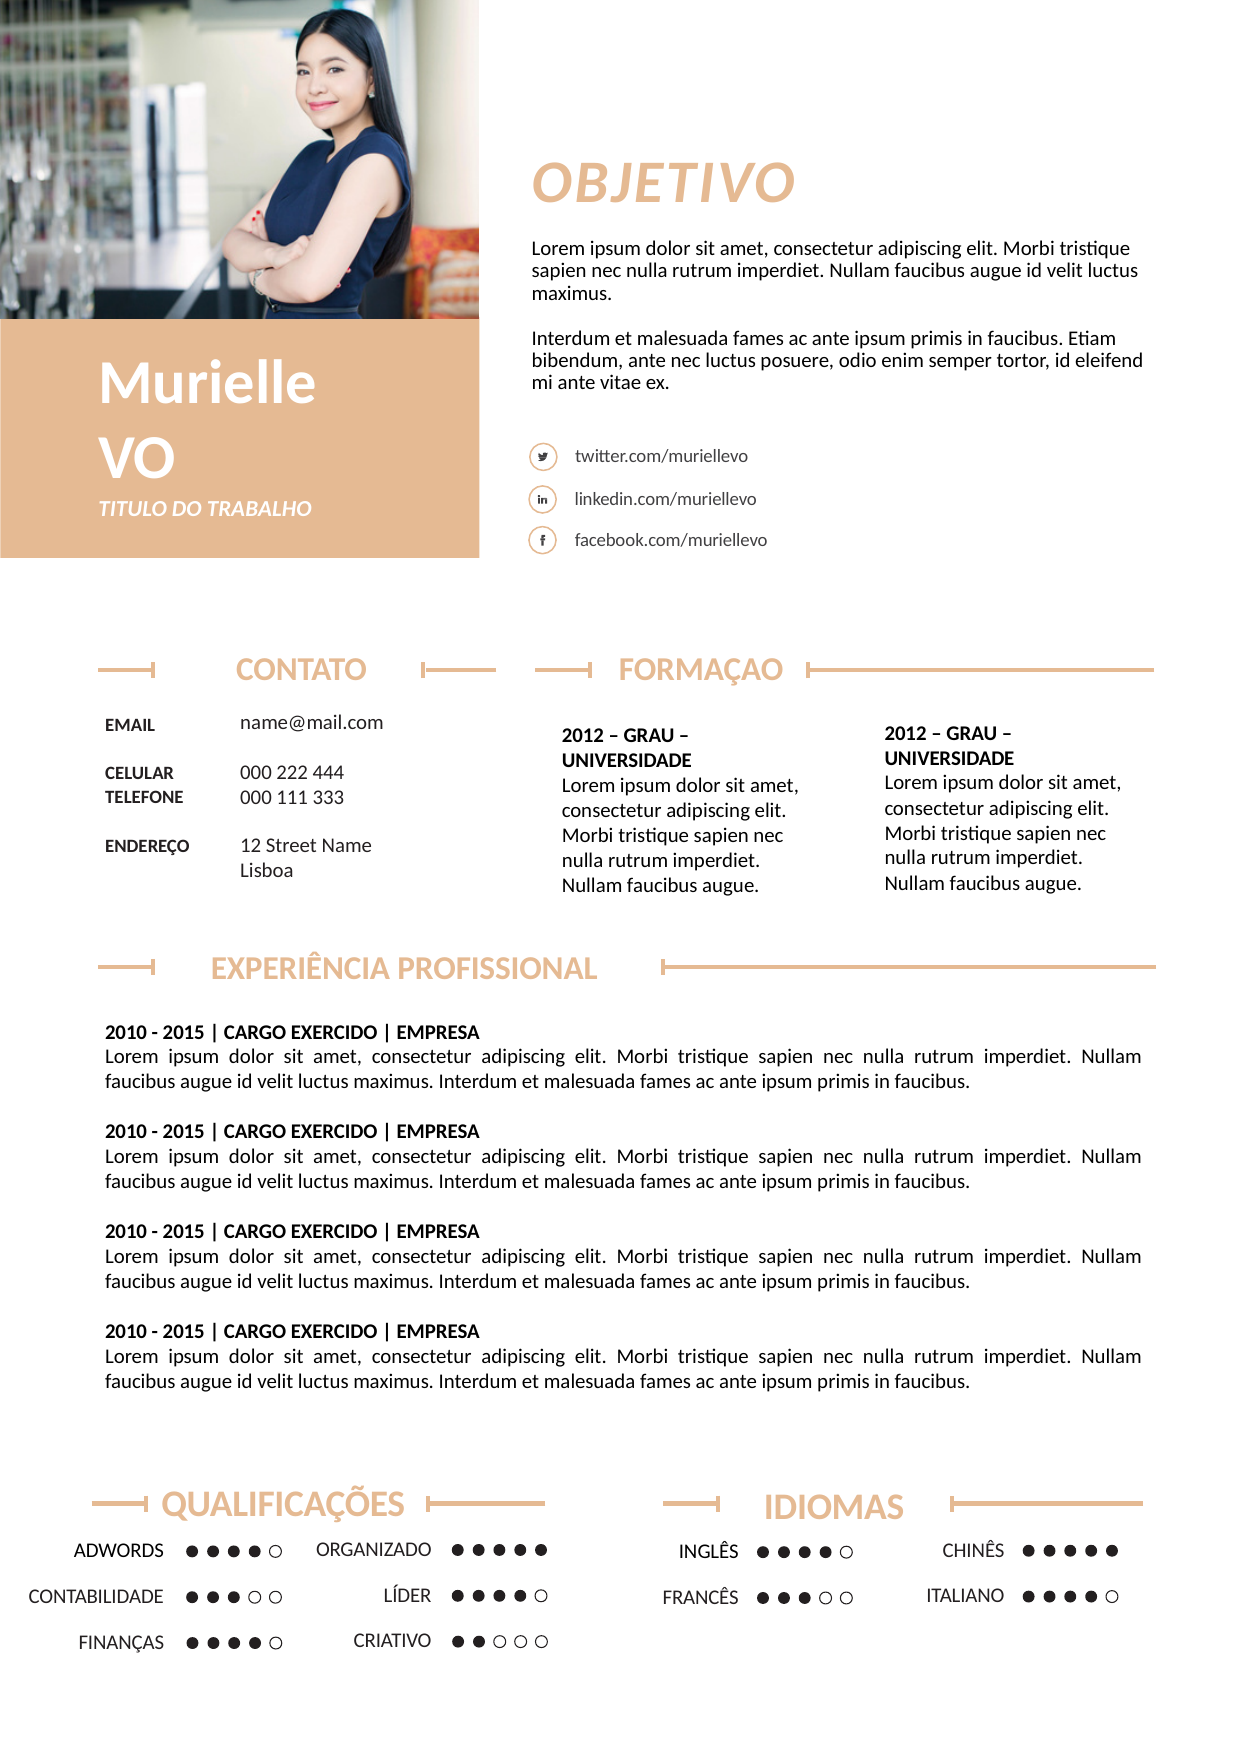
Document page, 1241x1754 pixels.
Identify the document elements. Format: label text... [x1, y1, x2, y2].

text_box [1106, 1544, 1118, 1557]
text_box [249, 1637, 262, 1649]
text_box [514, 1589, 527, 1602]
text_box ADWORDS CONTABILIDADE FINANÇAS [19, 1536, 164, 1654]
text_box [227, 1545, 240, 1558]
title OBJETIVO Lorem ipsum dolor sit amet, consectetur adipiscing elit. Morbi tristique sapien nec nulla rutrum imperdiet. Nullam faucibus augue id velit luctus maximus. Interdum et malesuada fames ac ante ipsum primis in faucibus. Etiam bibendum, ante nec luctus posuere, odio enim semper tortor, id eleifend mi ante vitae ex. [523, 121, 1158, 415]
text_box 2012 – GRAU – UNIVERSIDADE Lorem ipsum dolor sit amet, consectetur adipiscing elit. Morbi tristique sapien nec nulla rutrum imperdiet. Nullam faucibus augue. [547, 714, 832, 930]
text_box Murielle VO TITULO DO TRABALHO [96, 341, 445, 521]
text_box INGLÊS FRANCÊS [655, 1537, 739, 1609]
text_box [207, 1545, 220, 1558]
text_box [493, 1544, 506, 1556]
text_box FORMAÇAO [603, 647, 797, 688]
text_box [186, 1591, 199, 1604]
text_box [757, 1546, 769, 1559]
text_box 2010 - 2015 | CARGO EXERCIDO | EMPRESA Lorem ipsum dolor sit amet, consectetur adipiscing elit. Morbi tristique sapien nec nulla rutrum imperdiet. Nullam faucibus augue id velit luctus maximus. Interdum et malesuada fames ac ante ipsum primis in faucibus. 2010 - 2015 | CARGO EXERCIDO | EMPRESA Lorem ipsum dolor sit amet, consectetur adipiscing elit. Morbi tristique sapien nec nulla rutrum imperdiet. Nullam faucibus augue id velit luctus maximus. Interdum et malesuada fames ac ante ipsum primis in faucibus. 2010 - 2015 | CARGO EXERCIDO | EMPRESA Lorem ipsum dolor sit amet, consectetur adipiscing elit. Morbi tristique sapien nec nulla rutrum imperdiet. Nullam faucibus augue id velit luctus maximus. Interdum et malesuada fames ac ante ipsum primis in faucibus. 2010 - 2015 | CARGO EXERCIDO | EMPRESA Lorem ipsum dolor sit amet, consectetur adipiscing elit. Morbi tristique sapien nec nulla rutrum imperdiet. Nullam faucibus augue id velit luctus maximus. Interdum et malesuada fames ac ante ipsum primis in faucibus. [90, 1010, 1158, 1401]
text_box [528, 526, 557, 554]
text_box ORGANIZADO LÍDER CRIATIVO [309, 1535, 432, 1653]
text_box [186, 1637, 199, 1649]
text_box [269, 1637, 282, 1649]
text_box [228, 1637, 241, 1649]
text_box [757, 1592, 769, 1604]
text_box [248, 1591, 261, 1604]
text_box 2012 – GRAU – UNIVERSIDADE Lorem ipsum dolor sit amet, consectetur adipiscing elit. Morbi tristique sapien nec nulla rutrum imperdiet. Nullam faucibus augue. [869, 711, 1154, 927]
text_box [207, 1591, 220, 1604]
text_box [1043, 1544, 1056, 1557]
text_box [493, 1635, 506, 1648]
text_box [269, 1545, 282, 1558]
text_box CHINÊS ITALIANO [883, 1536, 1005, 1608]
text_box [778, 1546, 790, 1559]
text_box [1022, 1544, 1035, 1557]
text_box [798, 1592, 811, 1604]
text_box [472, 1544, 485, 1556]
text_box [1022, 1590, 1035, 1603]
text_box [778, 1592, 790, 1604]
text_box [1064, 1590, 1077, 1603]
text_box [537, 495, 548, 504]
text_box [514, 1544, 527, 1556]
text_box [535, 1544, 547, 1556]
text_box twitter.com/muriellevo linkedin.com/muriellevo facebook.com/muriellevo [572, 444, 819, 550]
text_box EXPERIÊNCIA PROFISSIONAL [171, 946, 643, 987]
text_box [535, 1589, 547, 1602]
text_box [529, 443, 557, 471]
text_box [0, 316, 480, 558]
text_box [819, 1592, 832, 1604]
text_box EMAIL CELULAR TELEFONE ENDEREÇO [103, 710, 216, 857]
text_box CONTATO [213, 647, 388, 688]
picture [0, 0, 479, 319]
text_box [1085, 1544, 1098, 1557]
text_box [840, 1546, 853, 1559]
text_box name@mail.com 000 222 444 000 111 333 12 Street Name Lisboa [238, 708, 449, 882]
text_box IDIOMAS [682, 1474, 920, 1535]
text_box [798, 1546, 811, 1559]
text_box [186, 1545, 199, 1558]
text_box [540, 534, 546, 546]
text_box [493, 1589, 506, 1602]
text_box [451, 1544, 464, 1556]
text_box [472, 1589, 485, 1602]
text_box QUALIFICAÇÕES [75, 1471, 433, 1531]
text_box [207, 1637, 220, 1649]
text_box [535, 1635, 548, 1648]
text_box [529, 485, 557, 514]
text_box [451, 1589, 464, 1602]
text_box [227, 1591, 240, 1604]
text_box [514, 1635, 527, 1648]
text_box [819, 1546, 832, 1559]
text_box [248, 1545, 261, 1558]
text_box [1106, 1590, 1118, 1603]
text_box [269, 1591, 282, 1604]
text_box [1085, 1590, 1098, 1603]
text_box [1043, 1590, 1056, 1603]
text_box [1064, 1544, 1077, 1557]
text_box [452, 1635, 465, 1648]
text_box [473, 1635, 485, 1648]
text_box [840, 1592, 853, 1604]
